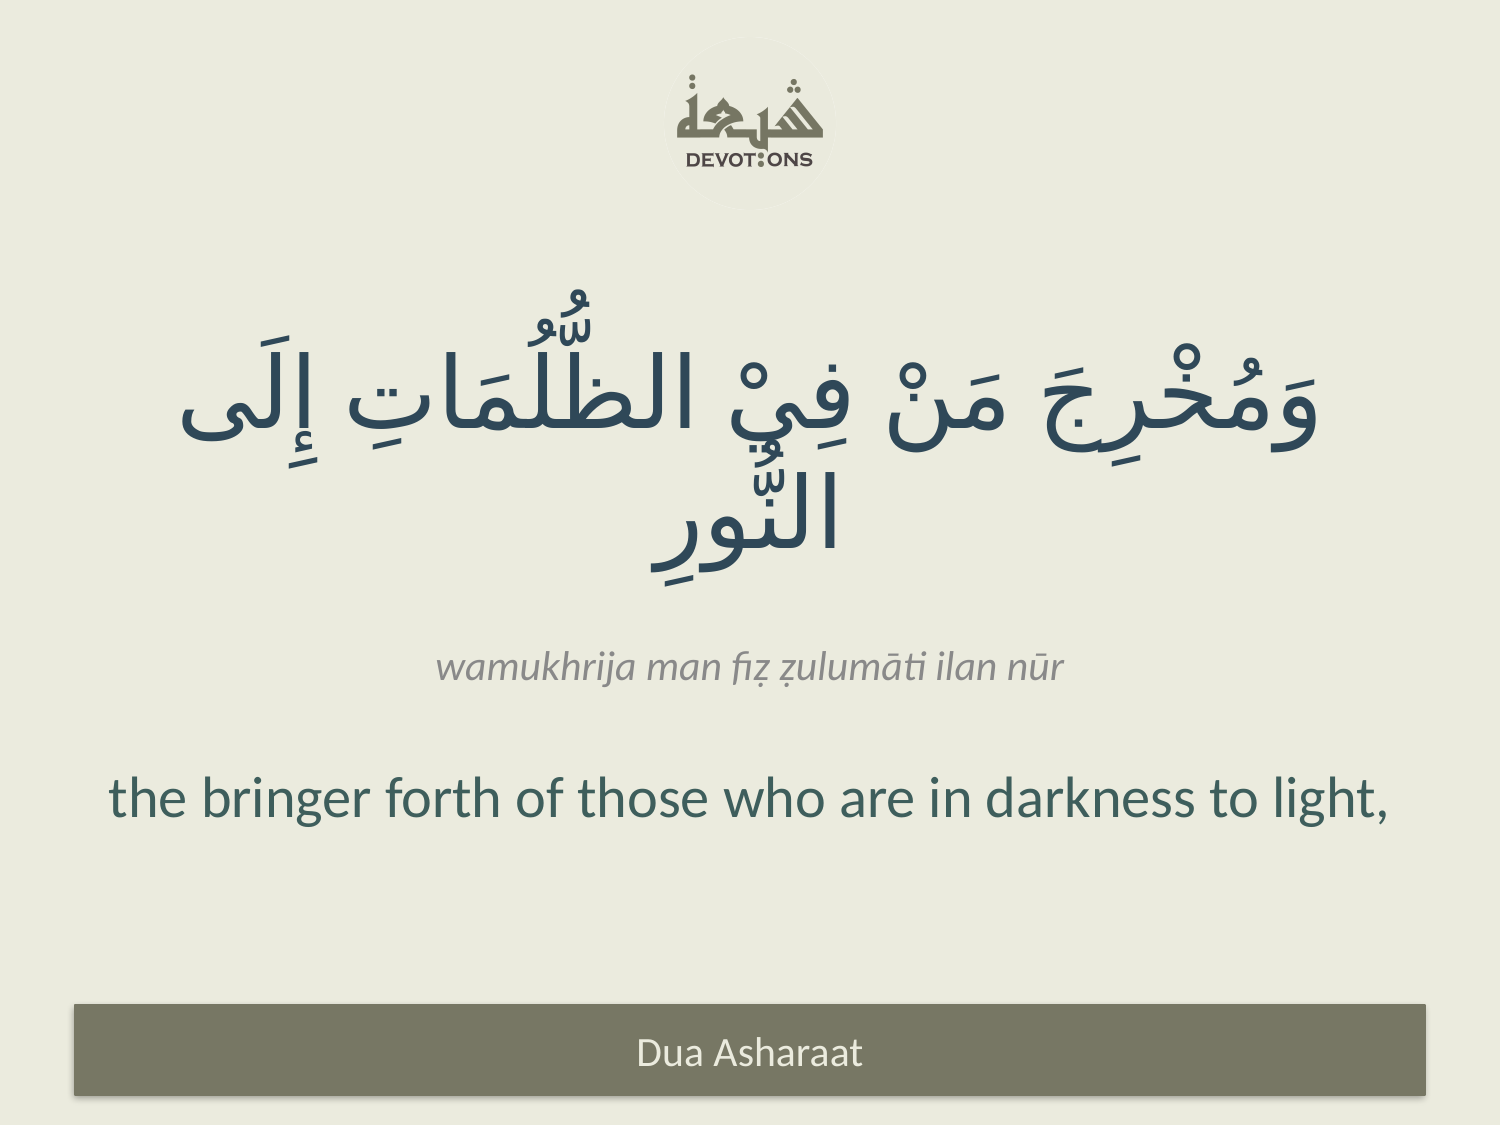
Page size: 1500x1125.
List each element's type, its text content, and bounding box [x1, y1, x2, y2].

text_box وَمُخْرِجَ مَنْ فِيْ الظُّلُمَاتِ إِلَى النُّورِ wamukhrija man fiẓ ẓulumāti ilan nūr the bringer forth of those who are in darkness to light, [74, 321, 1425, 836]
text_box Dua Asharaat [621, 1017, 879, 1083]
picture [656, 29, 844, 218]
text_box [74, 1004, 1426, 1096]
